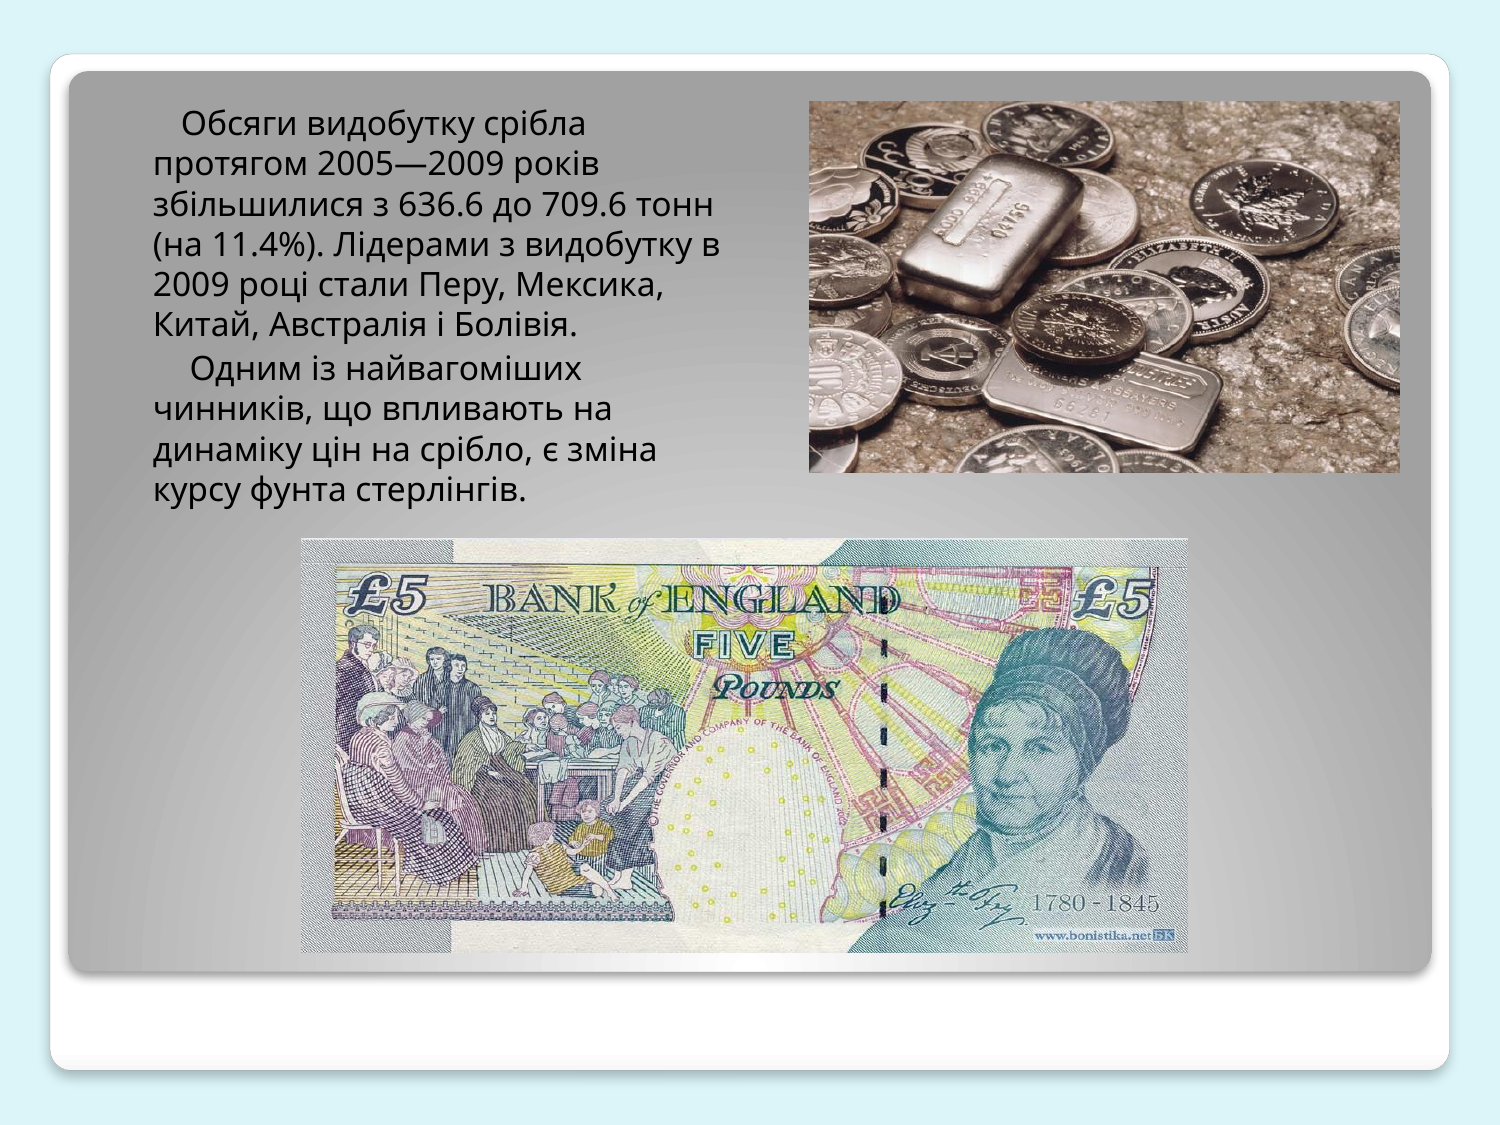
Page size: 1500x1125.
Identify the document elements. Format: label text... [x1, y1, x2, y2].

picture [300, 538, 1188, 953]
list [808, 101, 1400, 474]
list Обсяги видобутку срібла протягом 2005—2009 років збільшилися з 636.6 до 709.6 тонн (на 11.4%). Лідерами з видобутку в 2009 році стали Перу, Мексика, Китай, Австралія і Болівія. Одним із найвагоміших чинників, що впливають на динаміку цін на срібло, є зміна курсу фунта стерлінгів. [84, 86, 762, 528]
